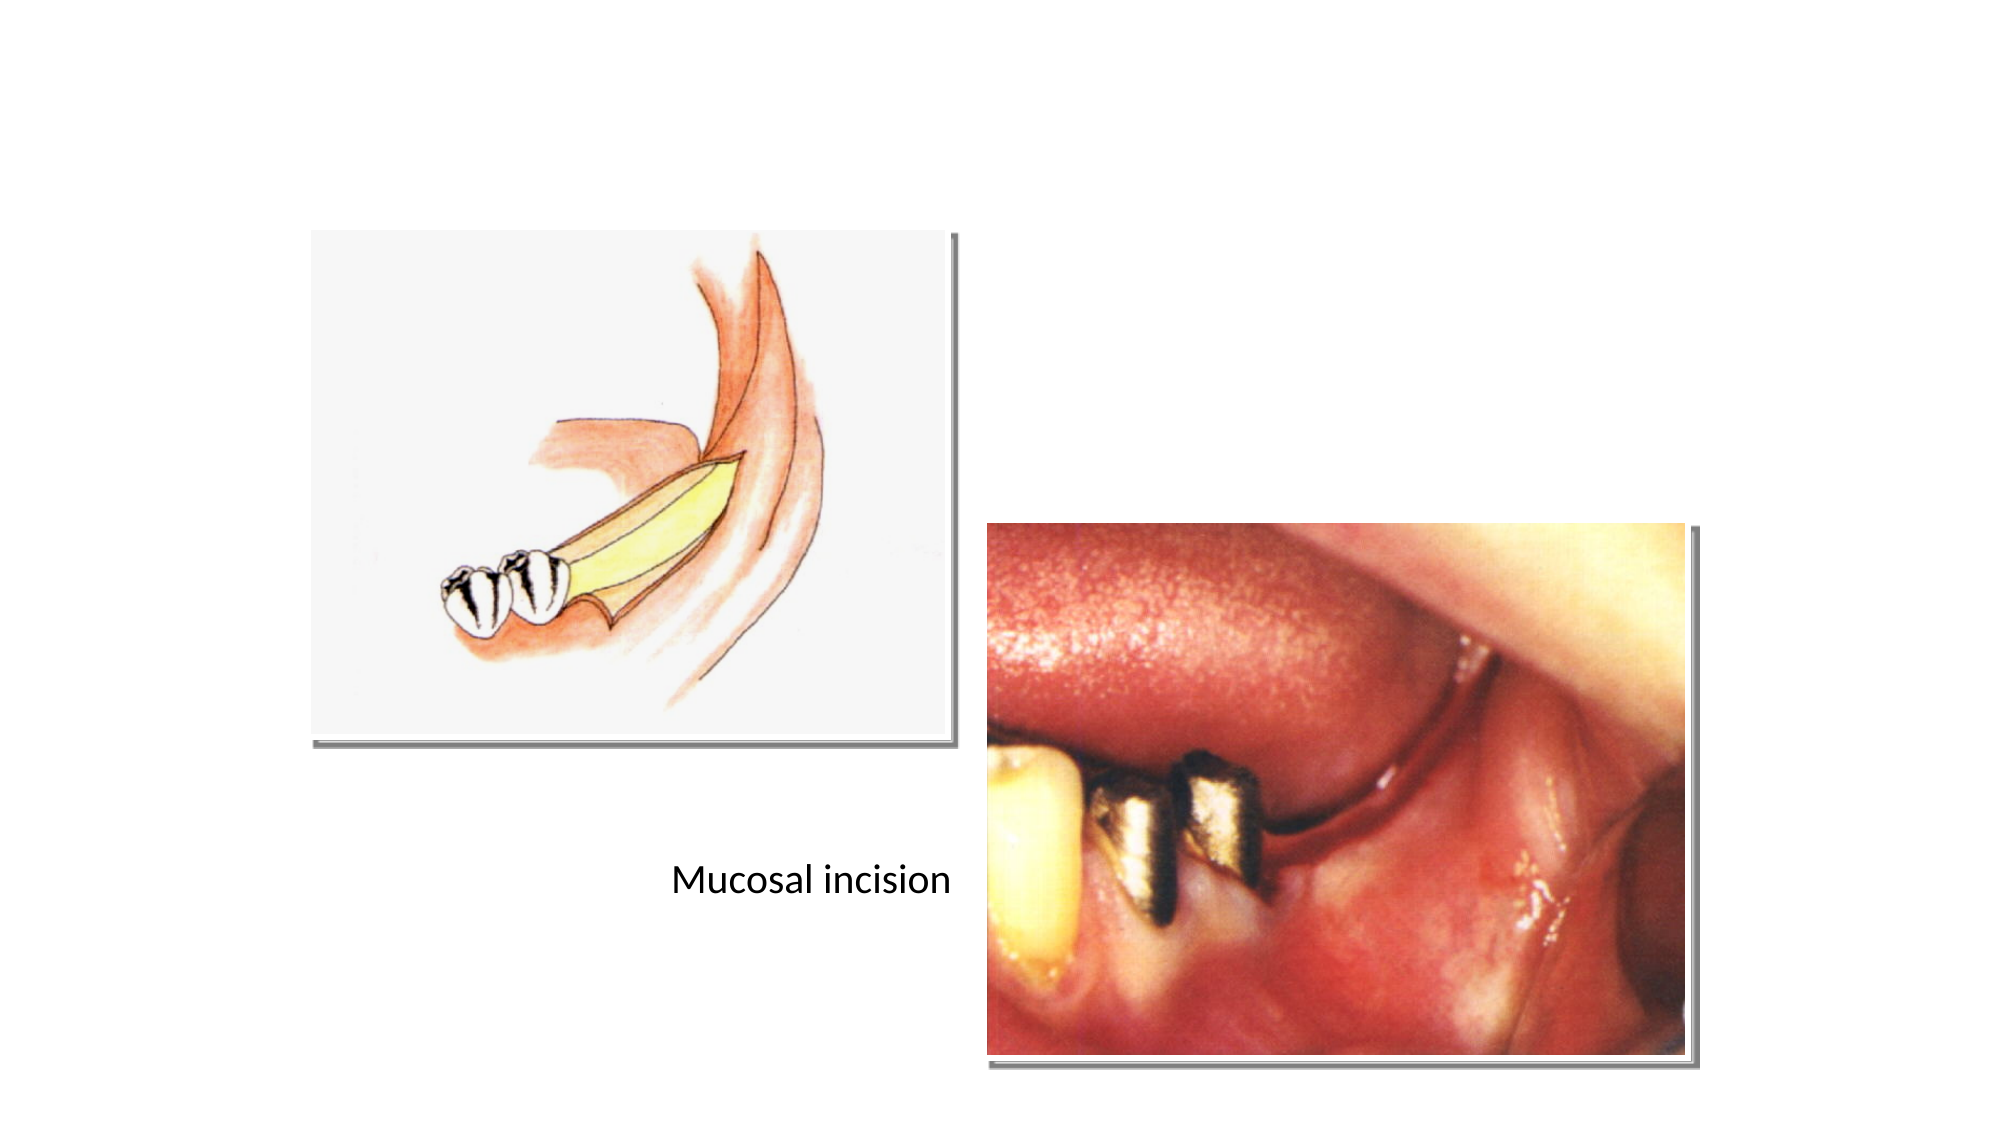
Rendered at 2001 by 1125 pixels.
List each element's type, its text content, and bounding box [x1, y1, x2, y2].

picture [986, 523, 1685, 1055]
text_box Mucosal incision [382, 844, 967, 909]
picture [310, 230, 945, 734]
